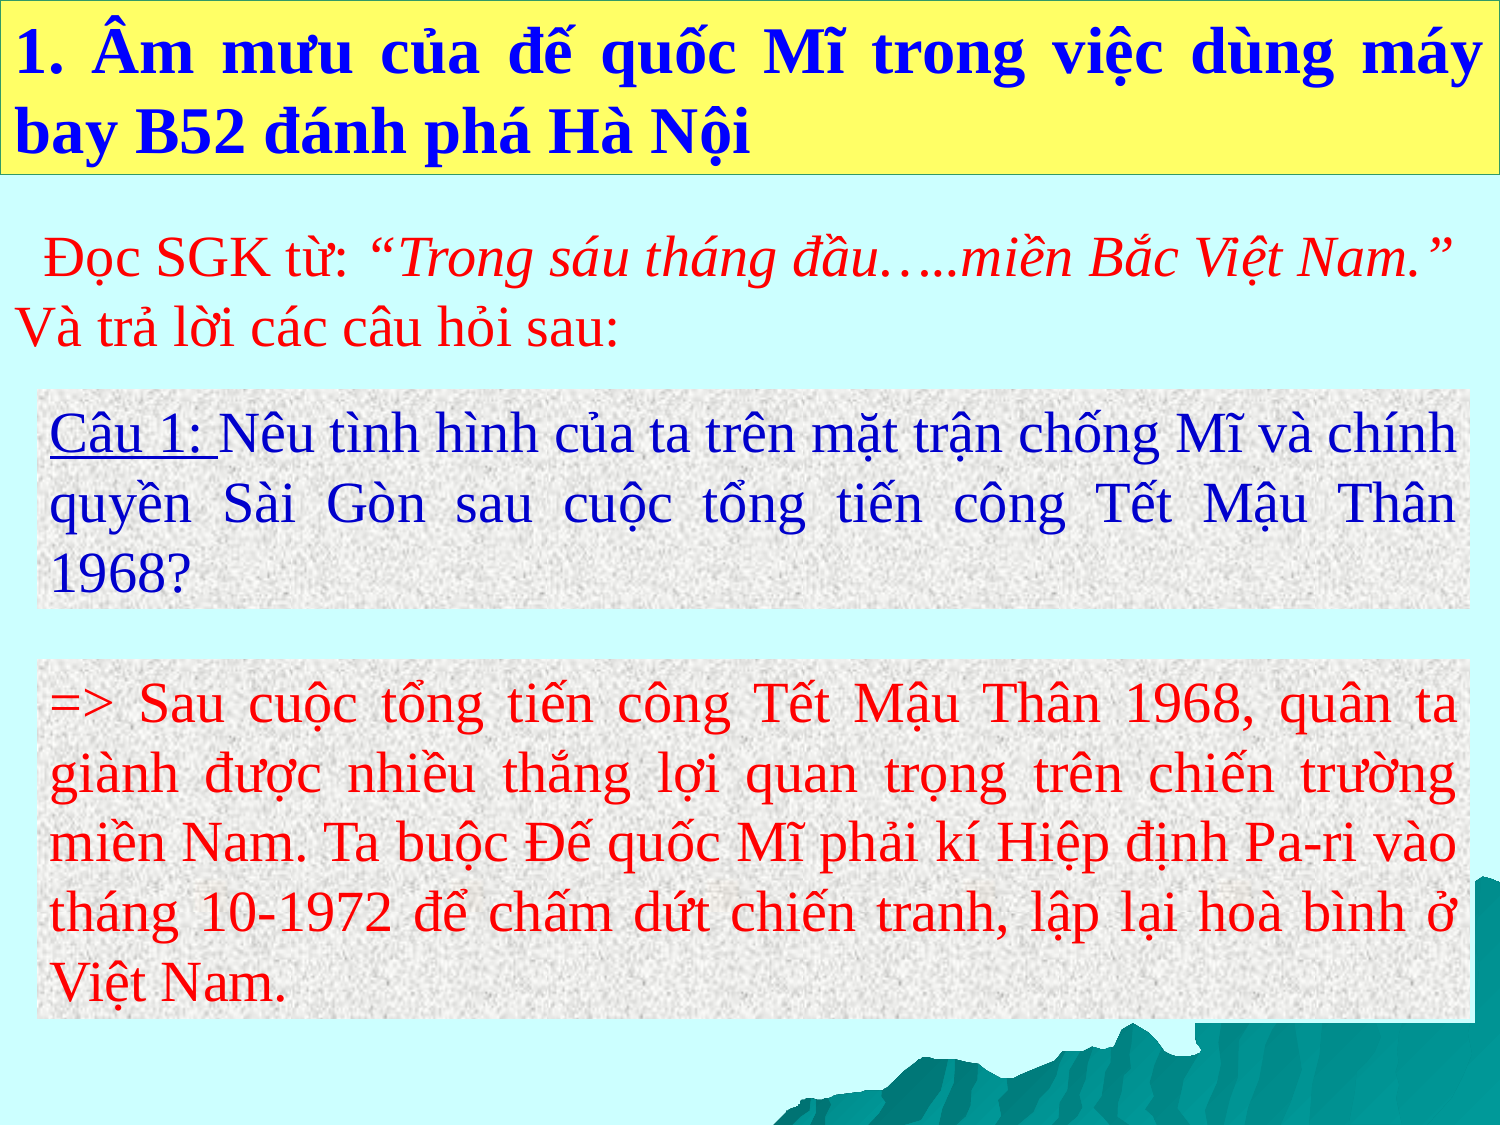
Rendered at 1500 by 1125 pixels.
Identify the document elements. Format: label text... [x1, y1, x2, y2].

text_box => Sau cuộc tổng tiến công Tết Mậu Thân 1968, quân ta giành được nhiều thắng lợi quan trọng trên chiến trường miền Nam. Ta buộc Đế quốc Mĩ phải kí Hiệp định Pa-ri vào tháng 10-1972 để chấm dứt chiến tranh, lập lại hoà bình ở Việt Nam. [35, 656, 1473, 1021]
text_box Đọc SGK từ: “Trong sáu tháng đầu…..miền Bắc Việt Nam.” Và trả lời các câu hỏi sau: [0, 210, 1500, 366]
text_box 1. Âm mưu của đế quốc Mĩ trong việc dùng máy bay B52 đánh phá Hà Nội [0, 0, 1500, 175]
text_box Câu 1: Nêu tình hình của ta trên mặt trận chống Mĩ và chính quyền Sài Gòn sau cuộc tổng tiến công Tết Mậu Thân 1968? [35, 386, 1473, 612]
